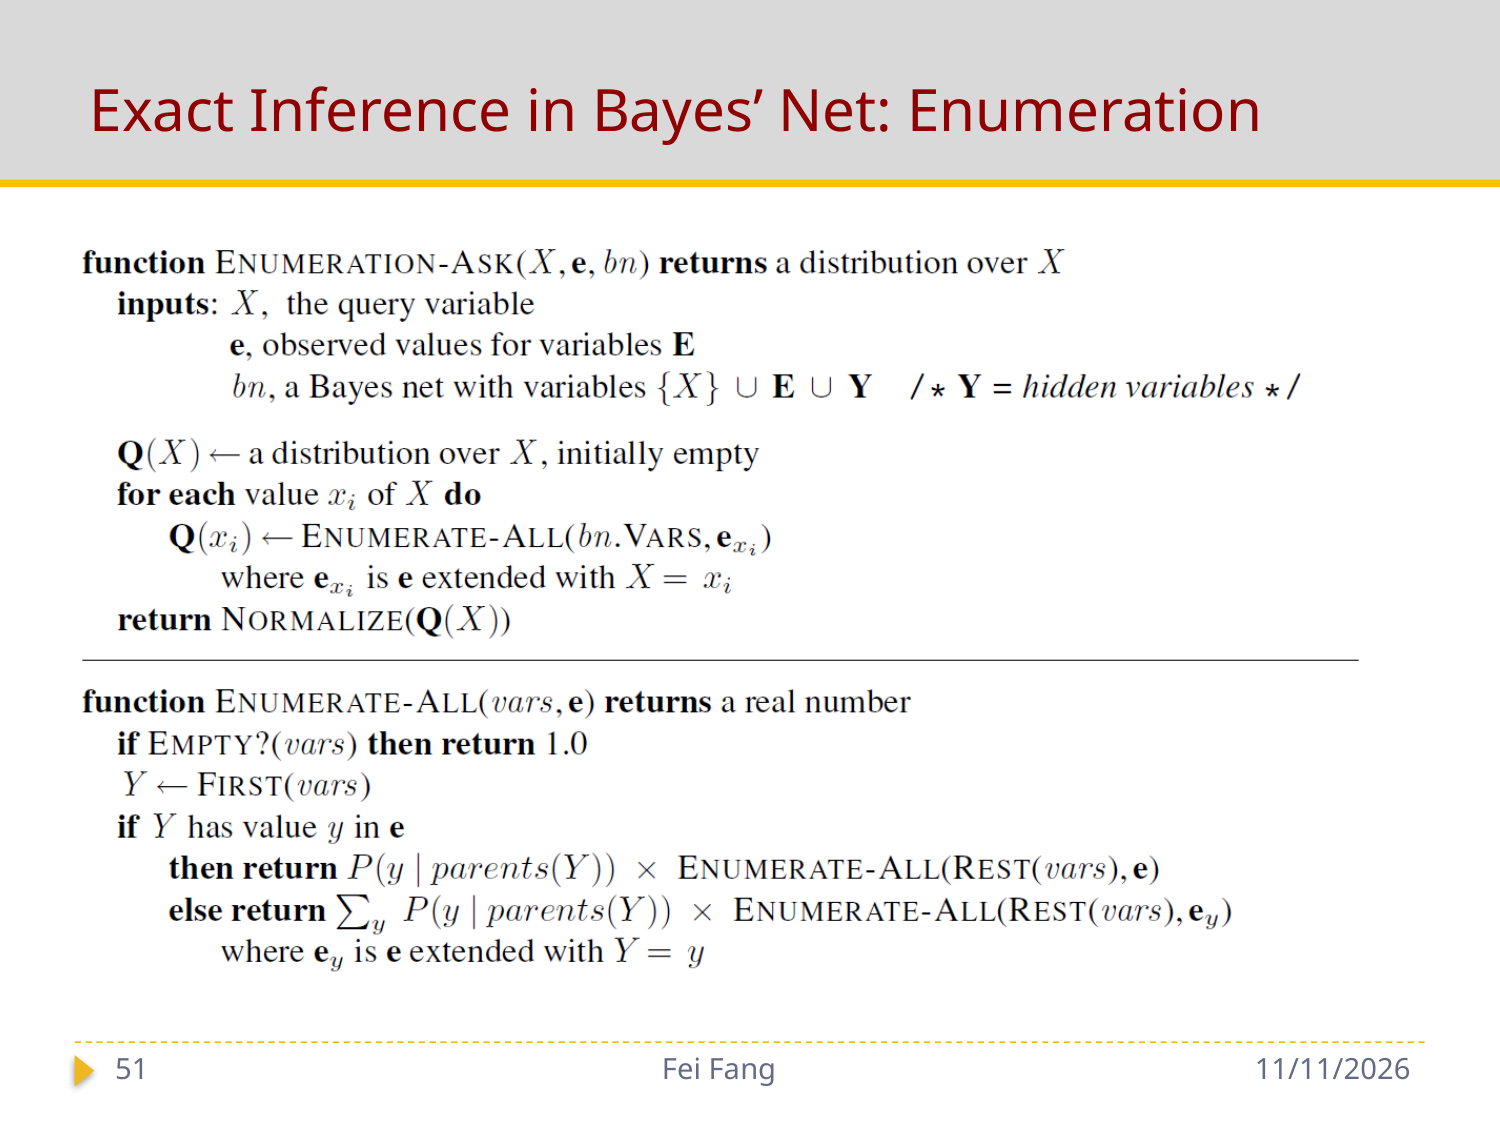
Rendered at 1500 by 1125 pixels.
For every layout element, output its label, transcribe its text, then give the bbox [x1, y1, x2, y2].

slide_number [1205, 1042, 1426, 1103]
footer Fei Fang [235, 1042, 1205, 1103]
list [74, 227, 1426, 983]
slide_number 51 [100, 1042, 235, 1103]
title Exact Inference in Bayes’ Net: Enumeration [75, 24, 1425, 151]
